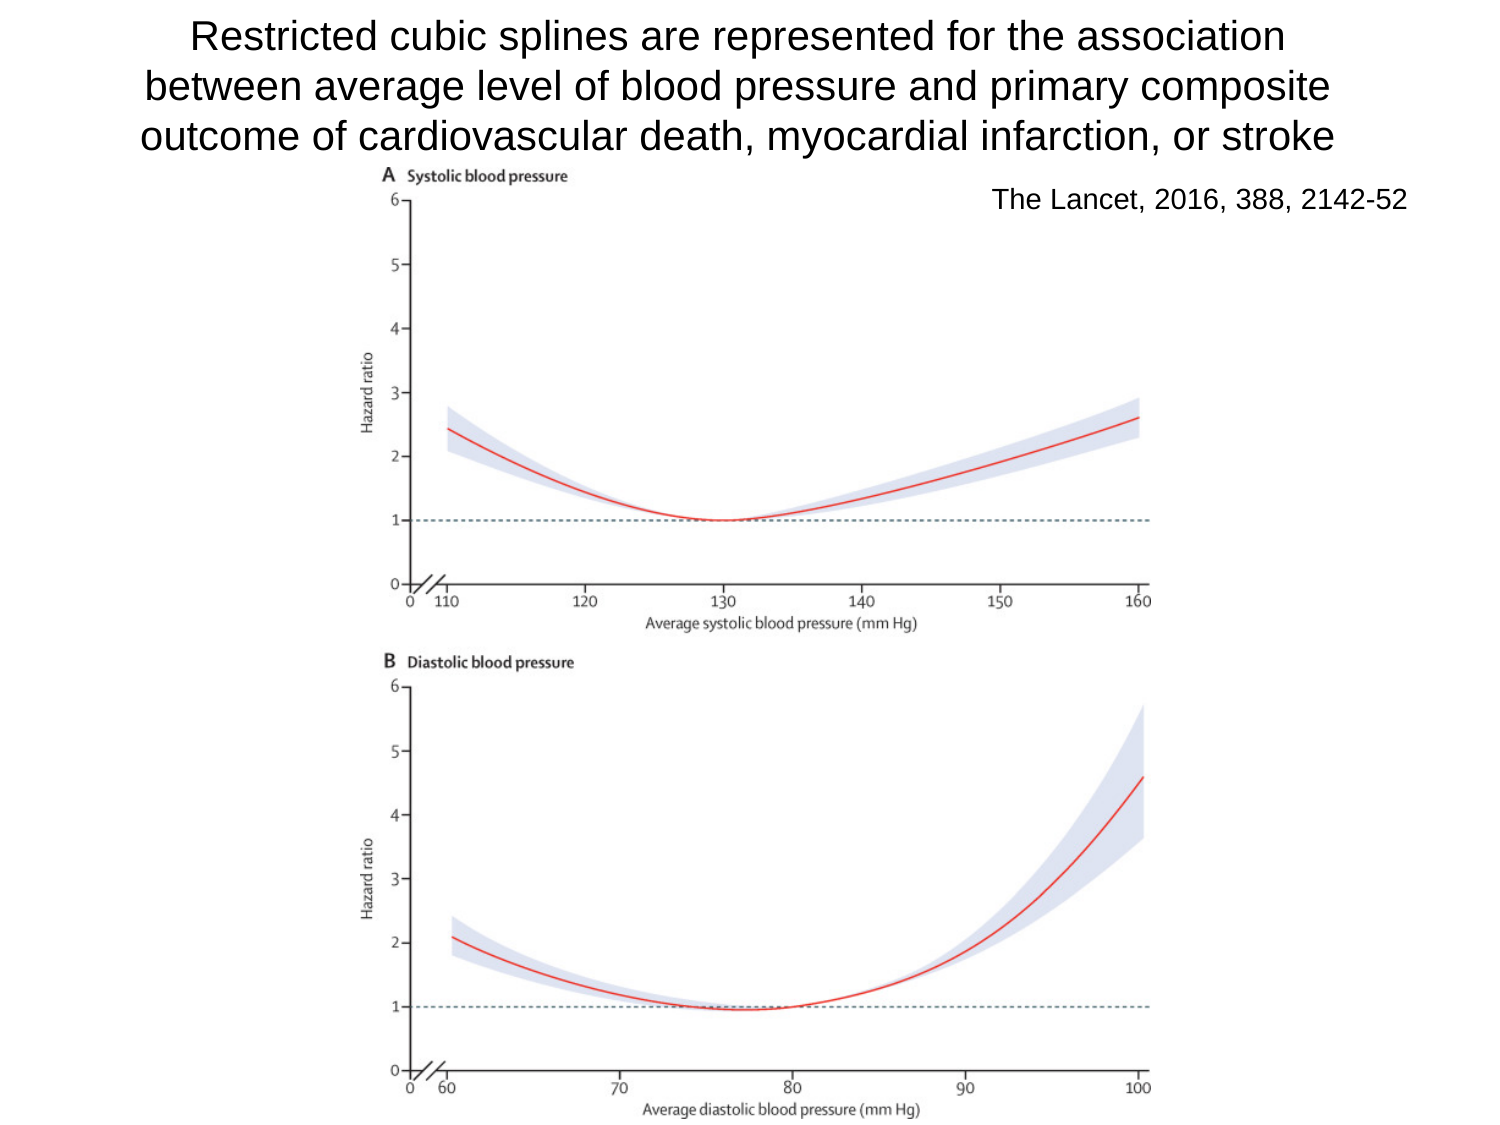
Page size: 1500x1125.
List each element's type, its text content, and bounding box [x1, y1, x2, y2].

text_box The Lancet, 2016, 388, 2142-52 [1154, 172, 1432, 223]
text_box Restricted cubic splines are represented for the association between average level of blood pressure and primary composite outcome of cardiovascular death, myocardial infarction, or stroke [112, 1, 1365, 167]
picture [359, 167, 1151, 1119]
